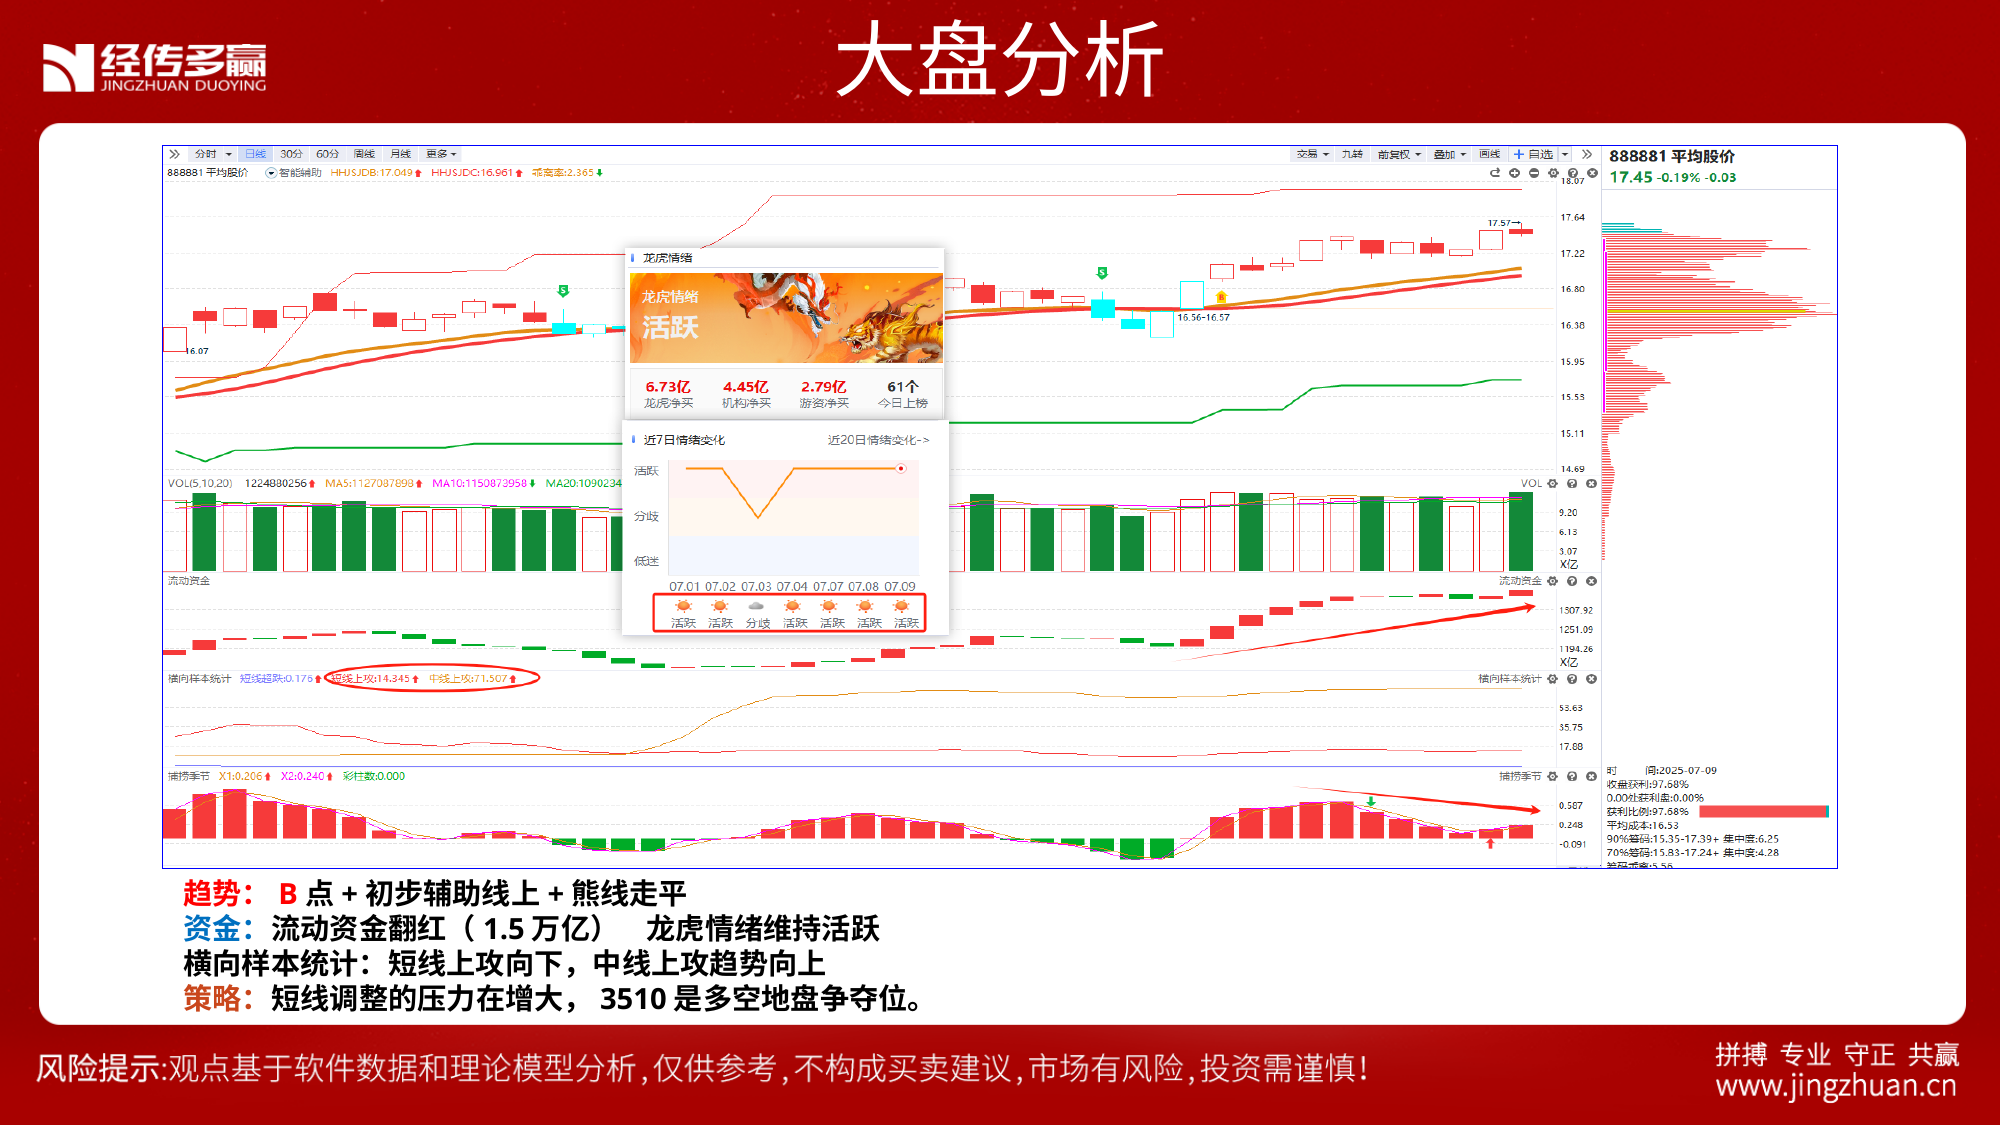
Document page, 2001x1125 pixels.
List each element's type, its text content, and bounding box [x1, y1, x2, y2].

text_box 趋势：B点+初步辅助线上+熊线走平 资金：流动资金翻红（1.5万亿） 龙虎情绪维持活跃 横向样本统计：短线上攻向下，中线上攻趋势向上 策略：短线调整的压力在增大，3510是多空地盘争夺位。 [168, 869, 1164, 1023]
text_box 大盘分析 [471, 0, 1529, 115]
picture [0, 0, 2000, 1125]
